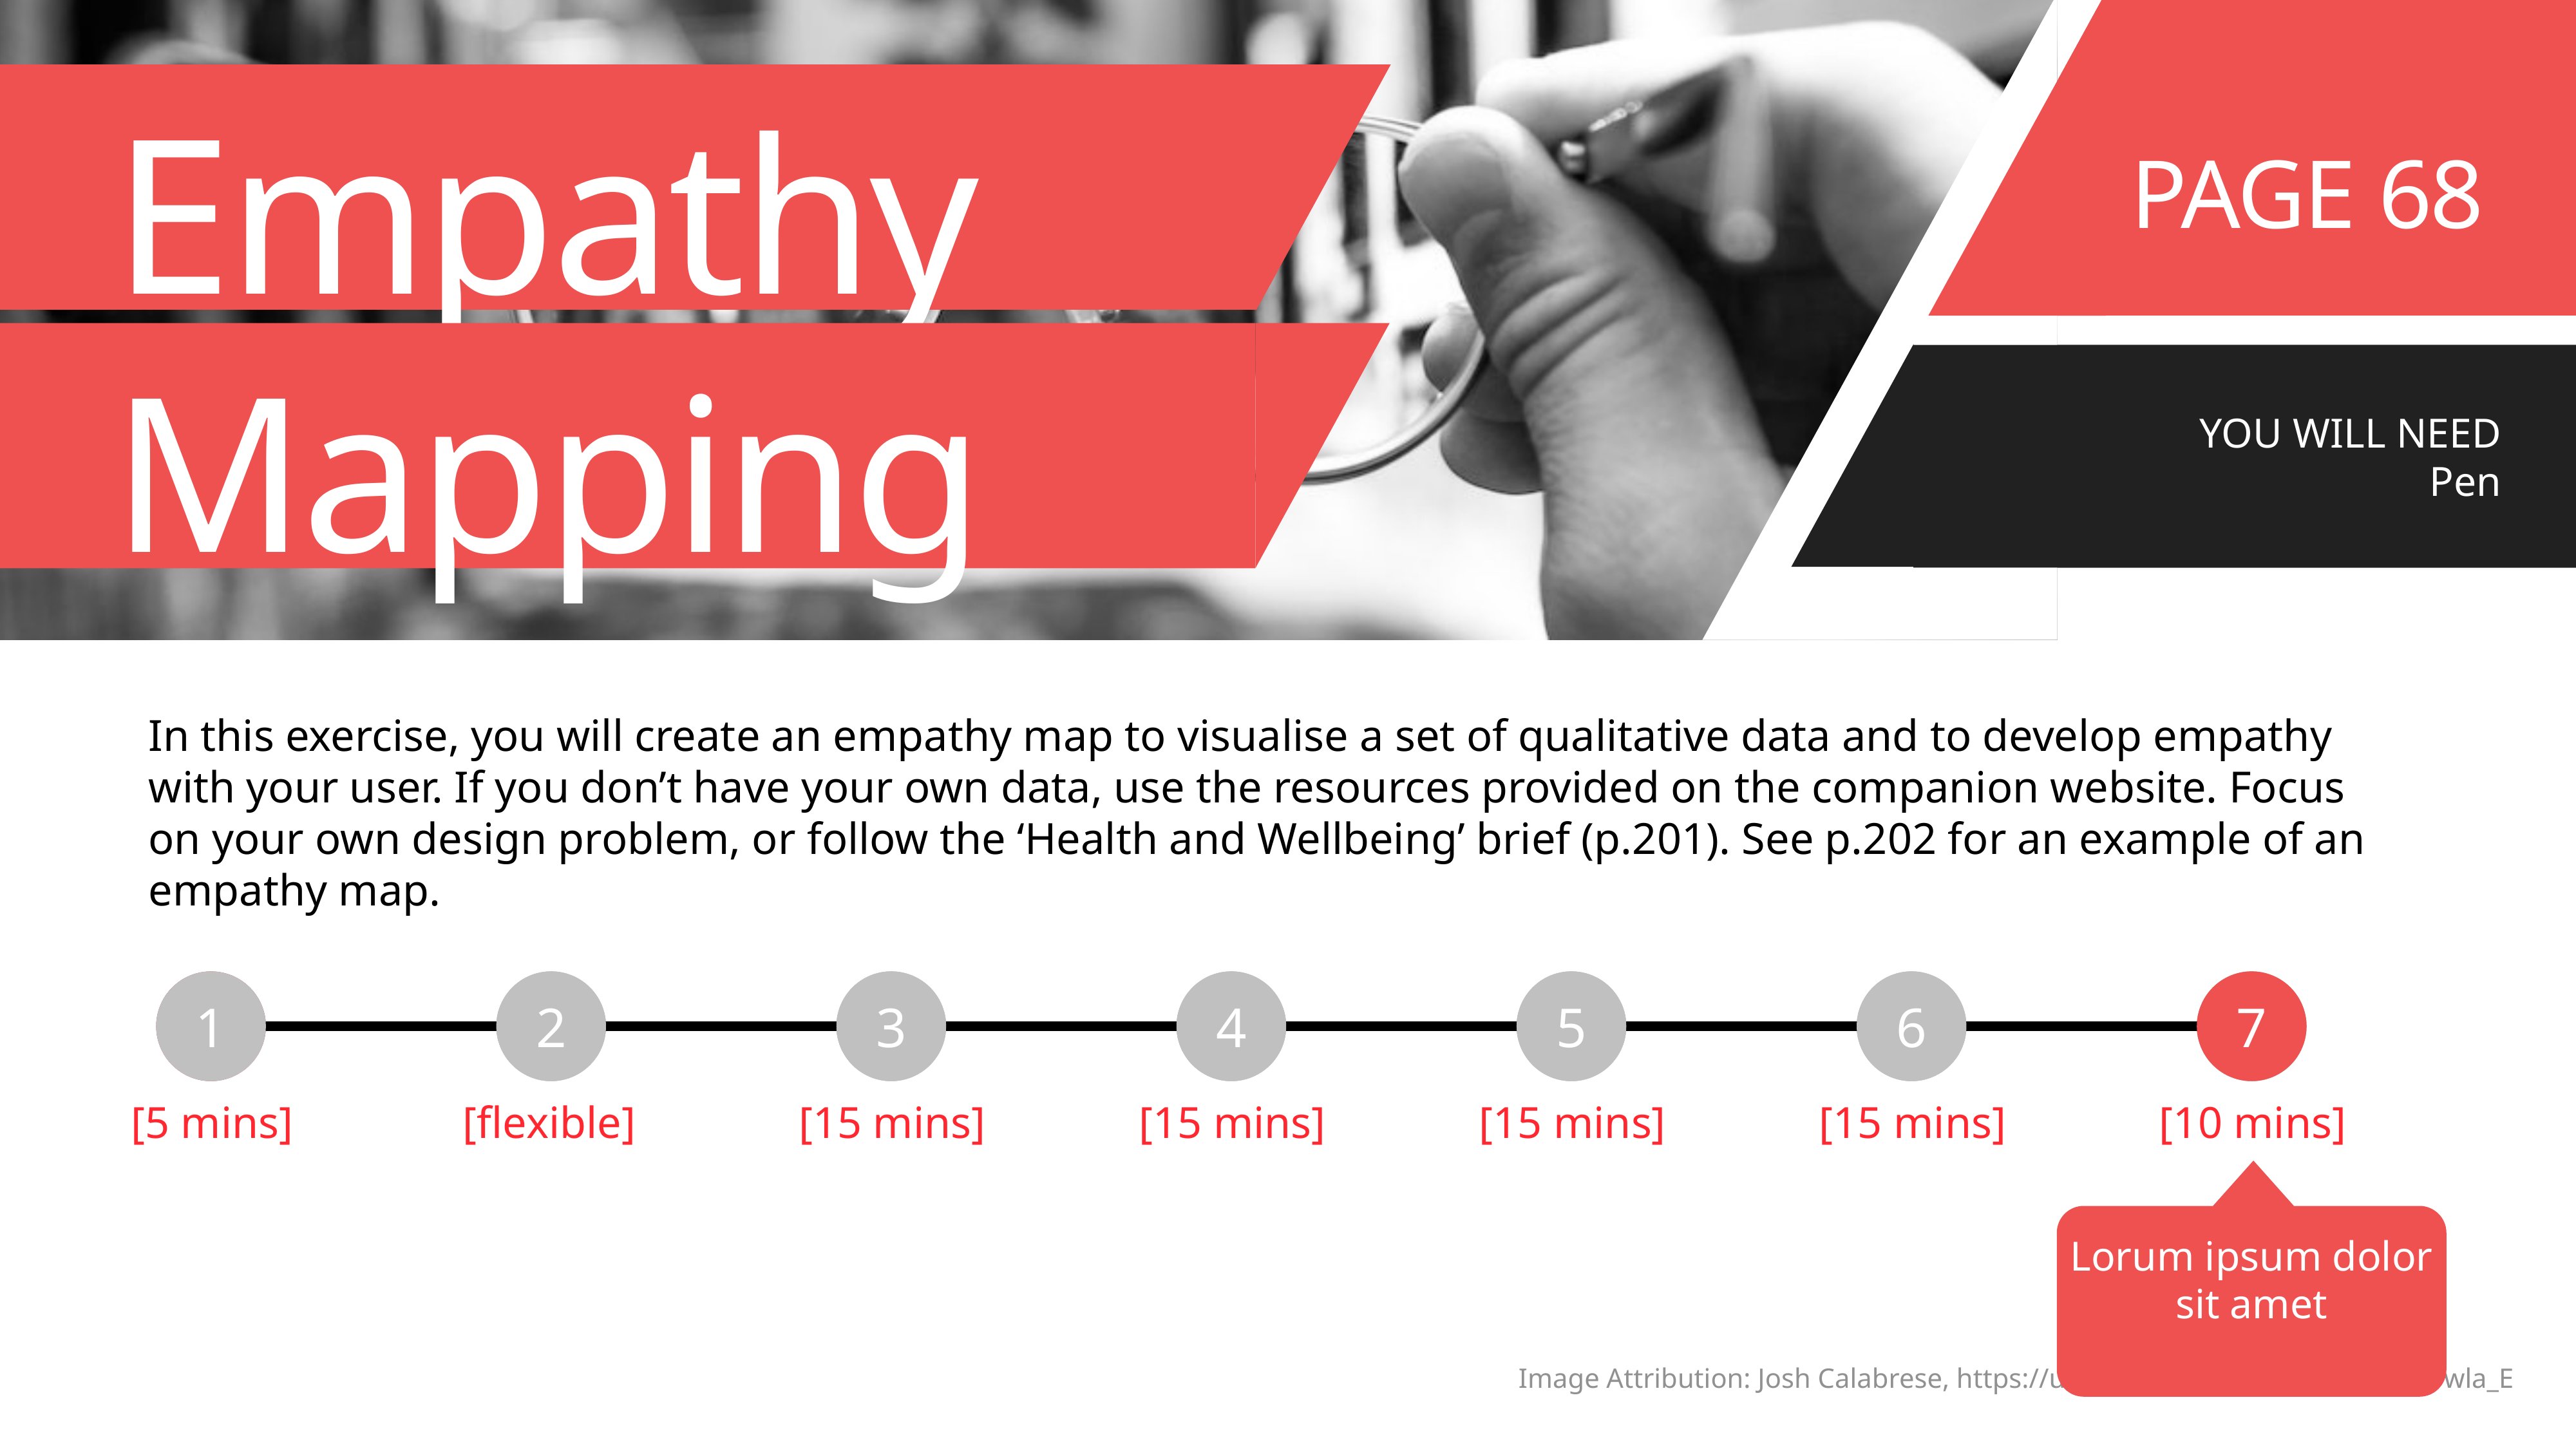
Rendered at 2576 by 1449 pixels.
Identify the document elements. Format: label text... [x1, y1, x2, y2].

text_box [5 mins] [28, 1087, 365, 1155]
text_box [15 mins] [708, 1087, 1048, 1155]
text_box [15 mins] [1768, 1087, 2030, 1155]
text_box Image Attribution: Josh Calabrese, https://unsplash.com/photos/qmnpqDwla_E [1233, 1321, 2522, 1401]
text_box [10 mins] [2030, 1087, 2486, 1155]
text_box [0, 0, 2576, 1081]
text_box [15 mins] [1048, 1087, 1388, 1155]
text_box [15 mins] [1388, 1087, 1768, 1155]
text_box [flexible] [365, 1087, 708, 1155]
text_box Lorum ipsum dolor sit amet [2056, 1160, 2447, 1397]
